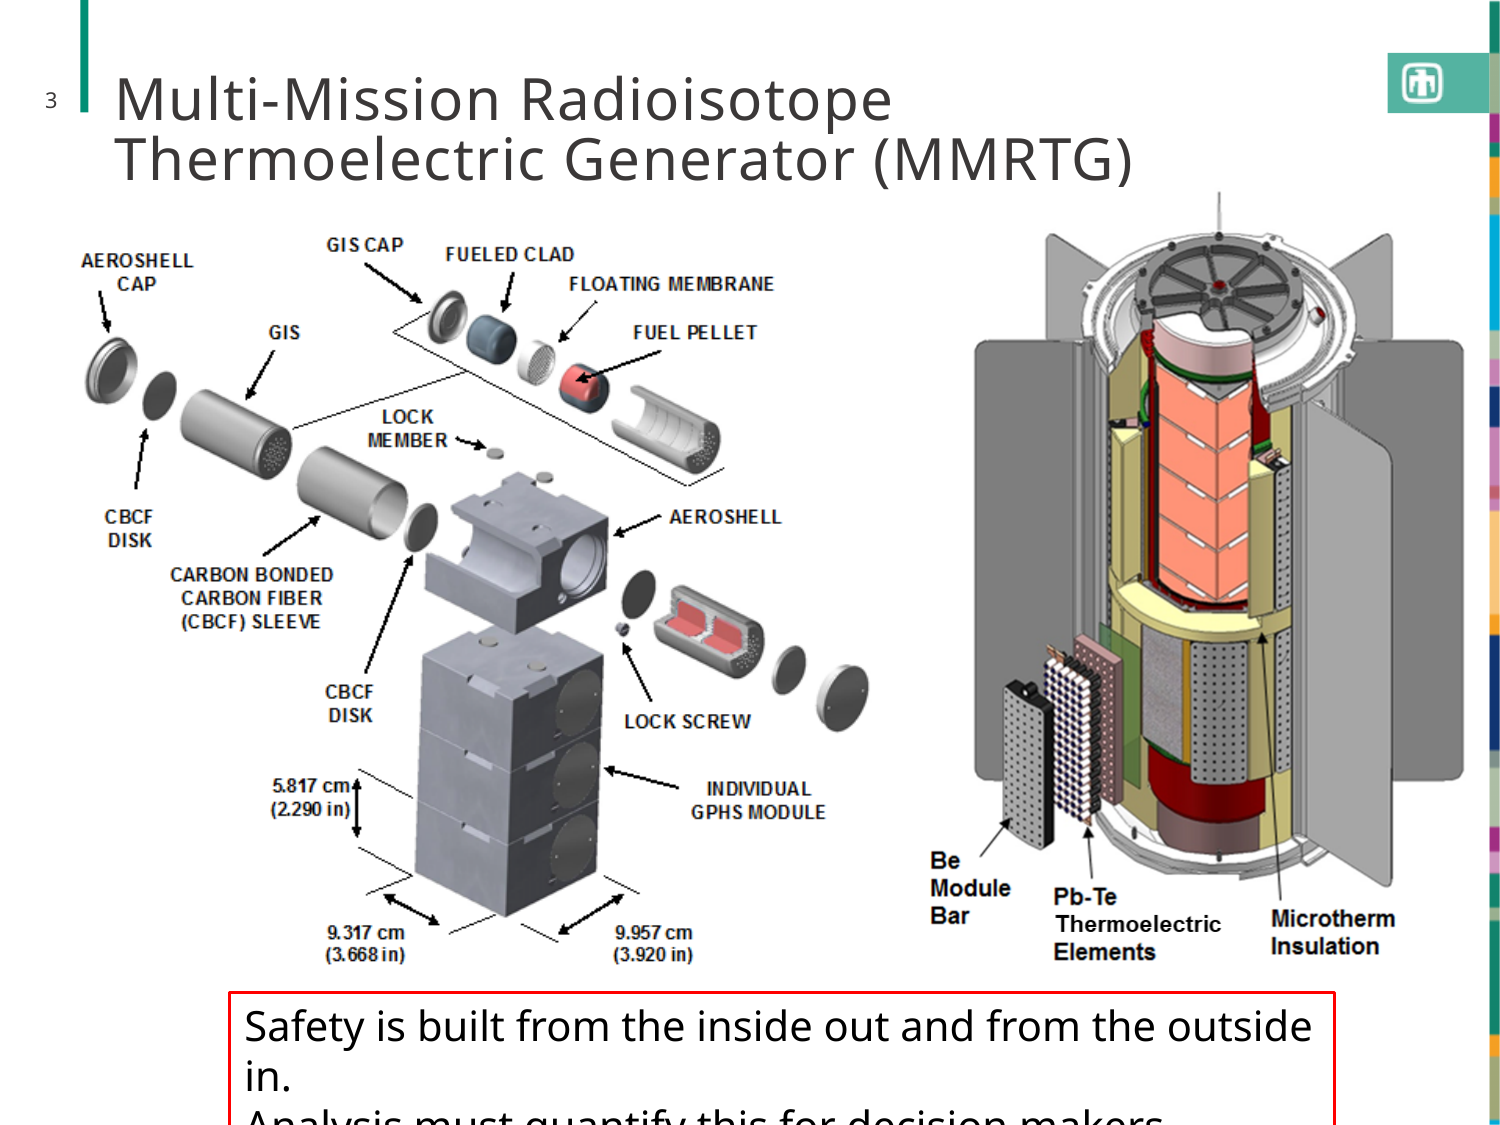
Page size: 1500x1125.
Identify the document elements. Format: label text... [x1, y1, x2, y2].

picture [43, 226, 881, 975]
picture [1401, 62, 1444, 104]
text_box Safety is built from the inside out and from the outside in. Analysis must quantify this for decision makers. [229, 992, 1335, 1125]
picture [1490, 1, 1499, 215]
picture [1490, 330, 1499, 1120]
slide_number 3 [12, 71, 73, 132]
title Multi-Mission Radioisotope Thermoelectric Generator (MMRTG) [99, 65, 1338, 160]
picture [917, 186, 1481, 979]
